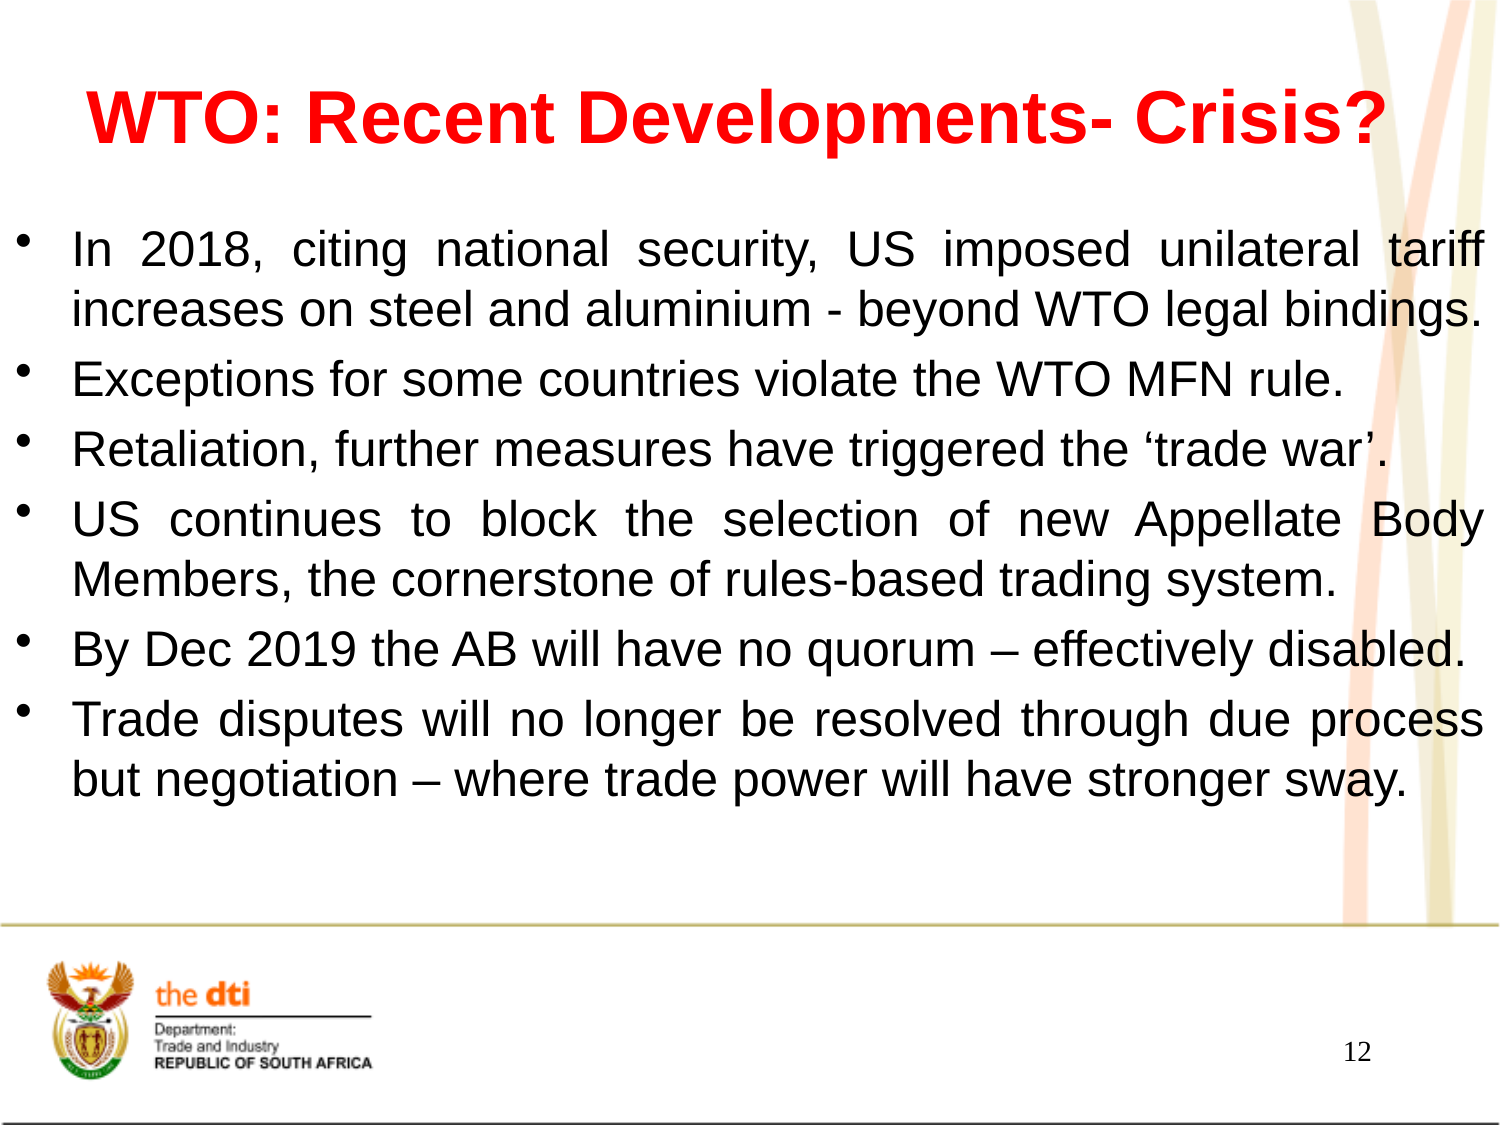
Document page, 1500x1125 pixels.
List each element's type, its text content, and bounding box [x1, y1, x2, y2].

list In 2018, citing national security, US imposed unilateral tariff increases on steel and aluminium - beyond WTO legal bindings. Exceptions for some countries violate the WTO MFN rule. Retaliation, further measures have triggered the ‘trade war’. US continues to block the selection of new Appellate Body Members, the cornerstone of rules-based trading system. By Dec 2019 the AB will have no quorum – effectively disabled. Trade disputes will no longer be resolved through due process but negotiation – where trade power will have stronger sway. [0, 209, 1500, 989]
text_box WTO: Recent Developments- Crisis? [0, 54, 1499, 173]
picture [0, 0, 1500, 209]
slide_number 12 [1074, 1024, 1388, 1101]
picture [0, 989, 1500, 1125]
